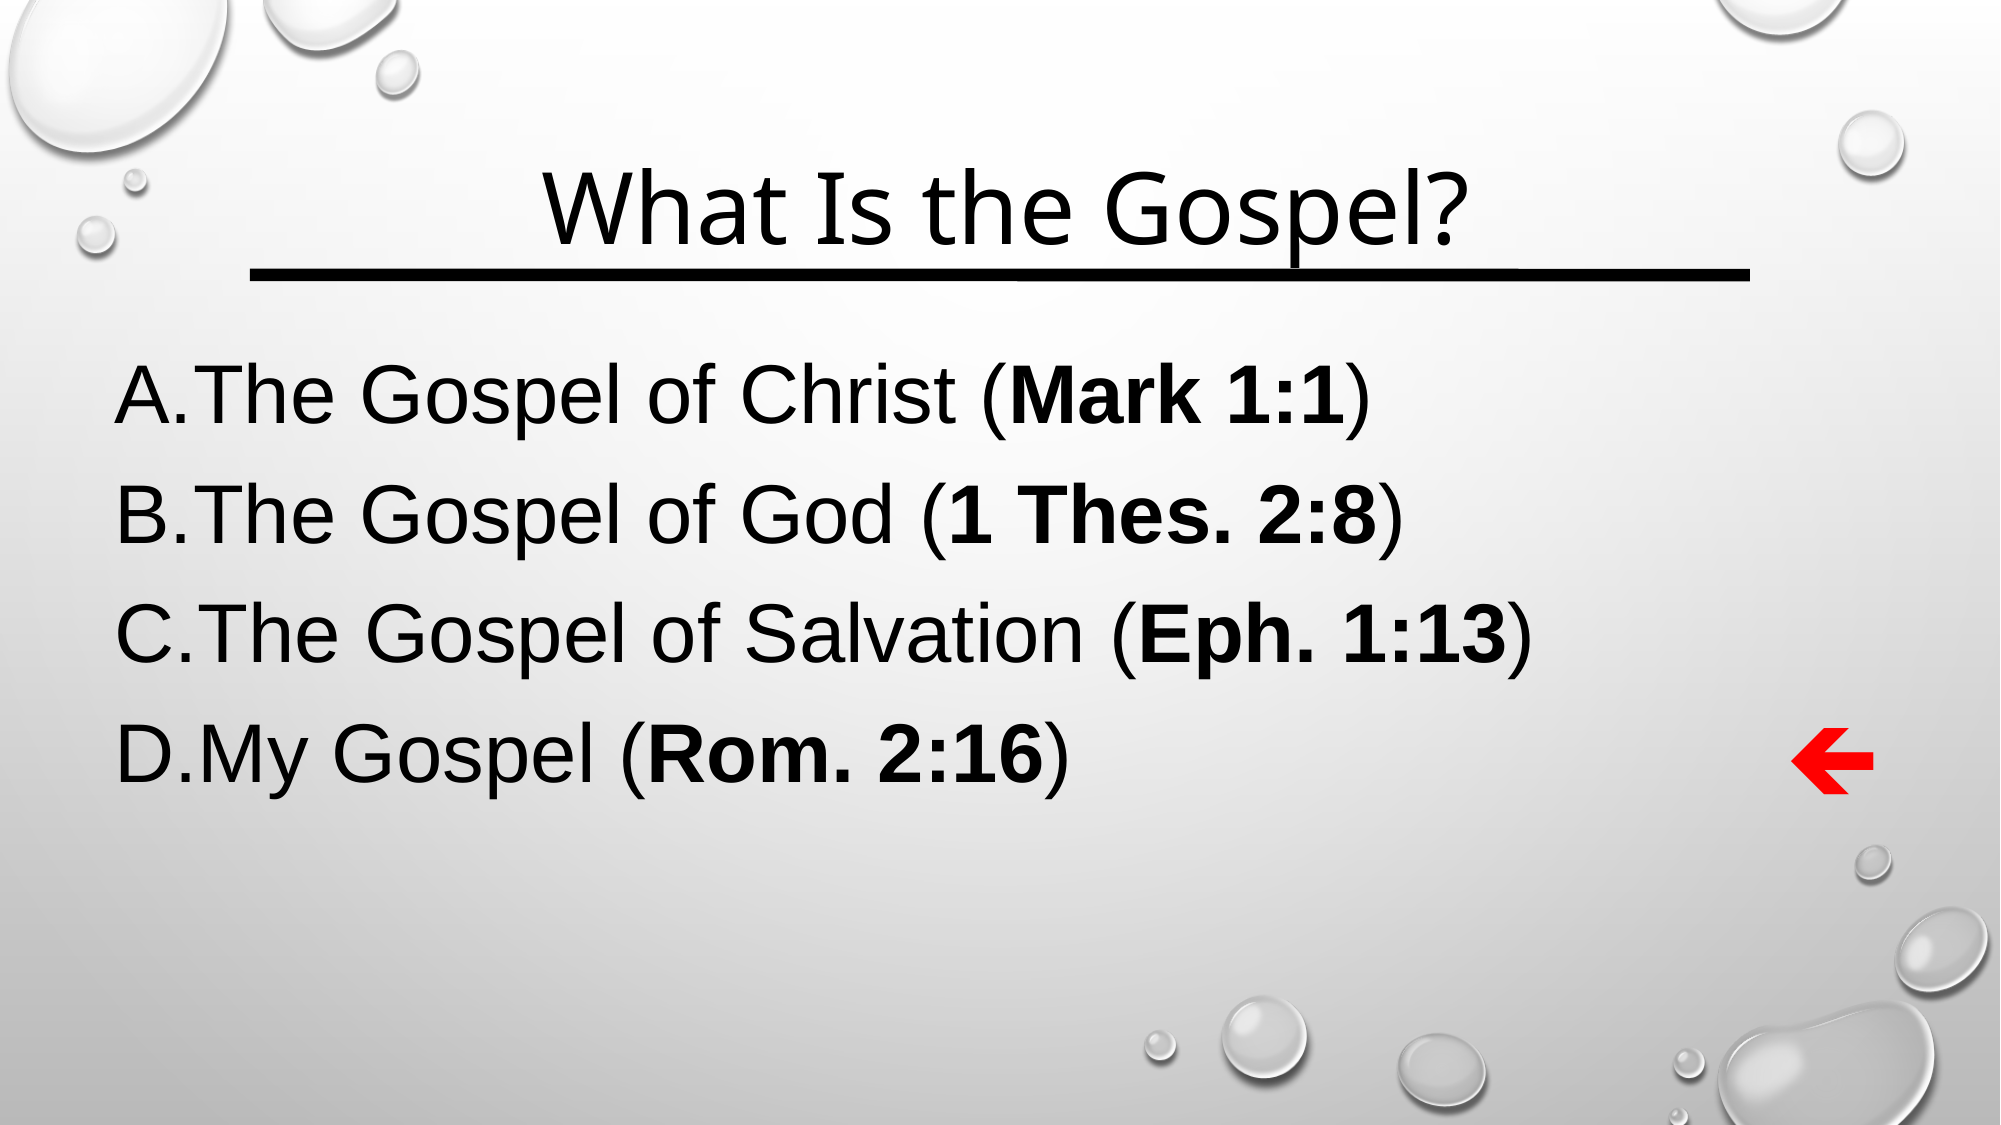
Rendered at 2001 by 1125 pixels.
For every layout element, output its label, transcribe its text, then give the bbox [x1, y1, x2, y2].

text_box What Is the Gospel? [526, 137, 1486, 273]
text_box The Gospel of Christ (Mark 1:1) The Gospel of God (1 Thes. 2:8) The Gospel of Salvation (Eph. 1:13) My Gospel (Rom. 2:16) [99, 312, 1900, 807]
text_box [1749, 687, 1897, 813]
picture [0, 0, 2000, 1125]
